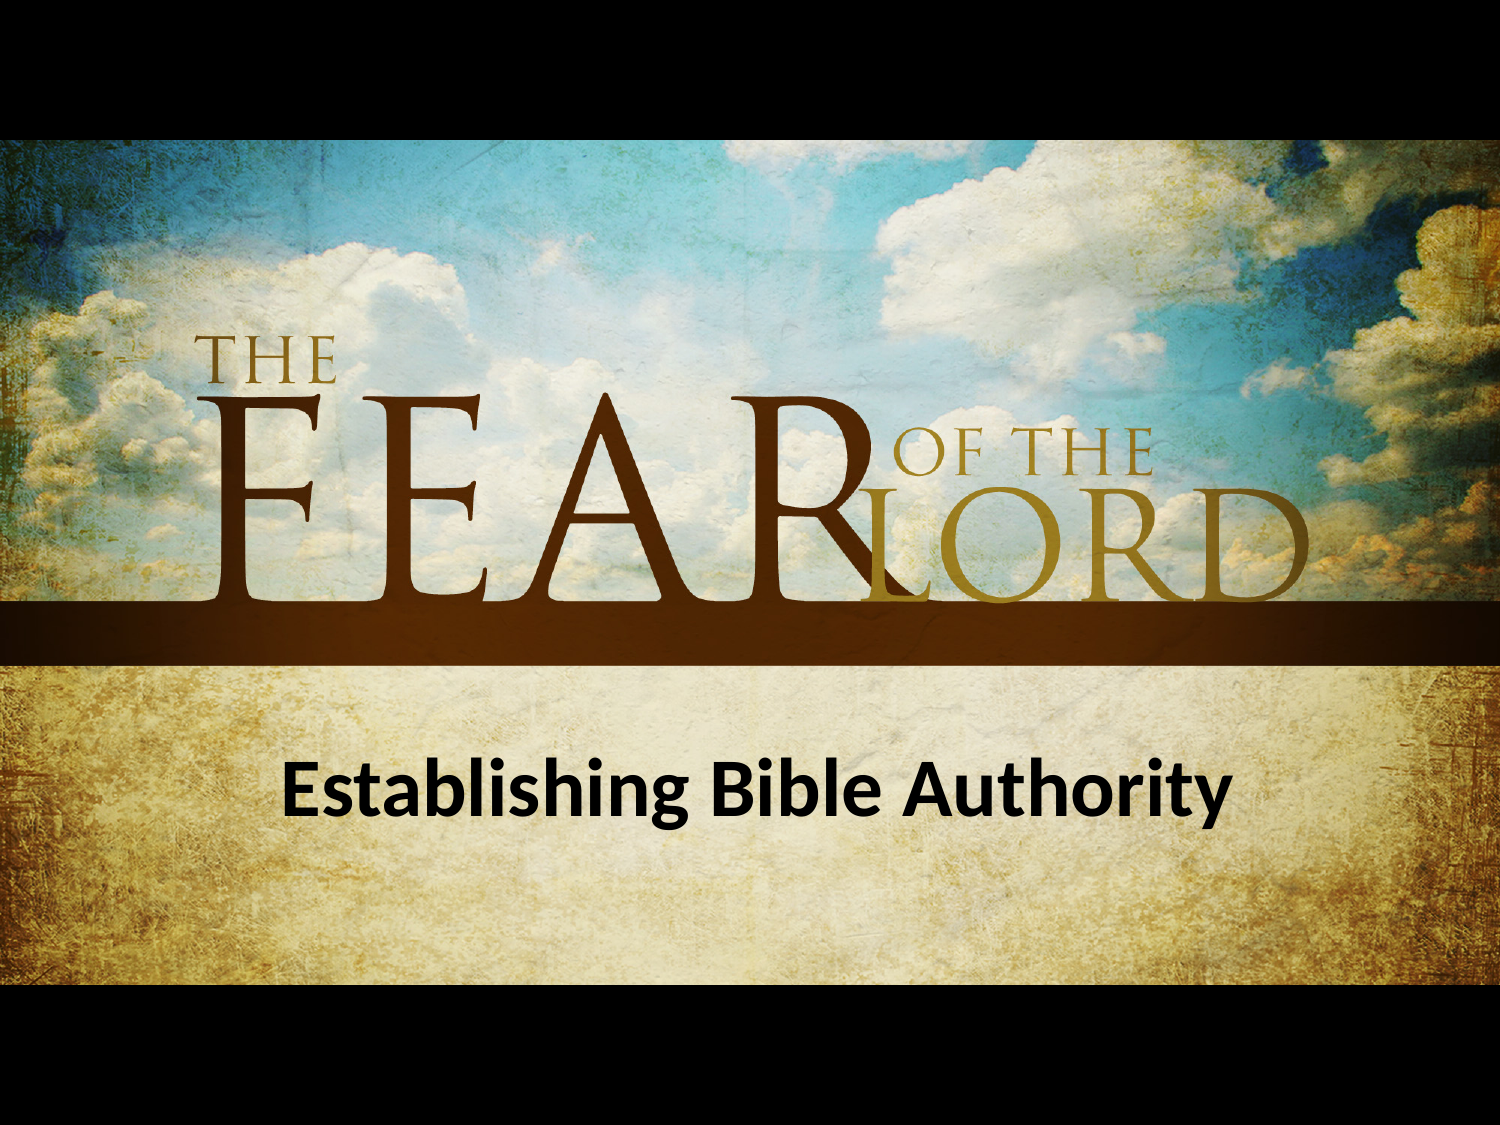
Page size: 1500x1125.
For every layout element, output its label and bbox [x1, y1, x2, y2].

picture [0, 140, 1500, 985]
